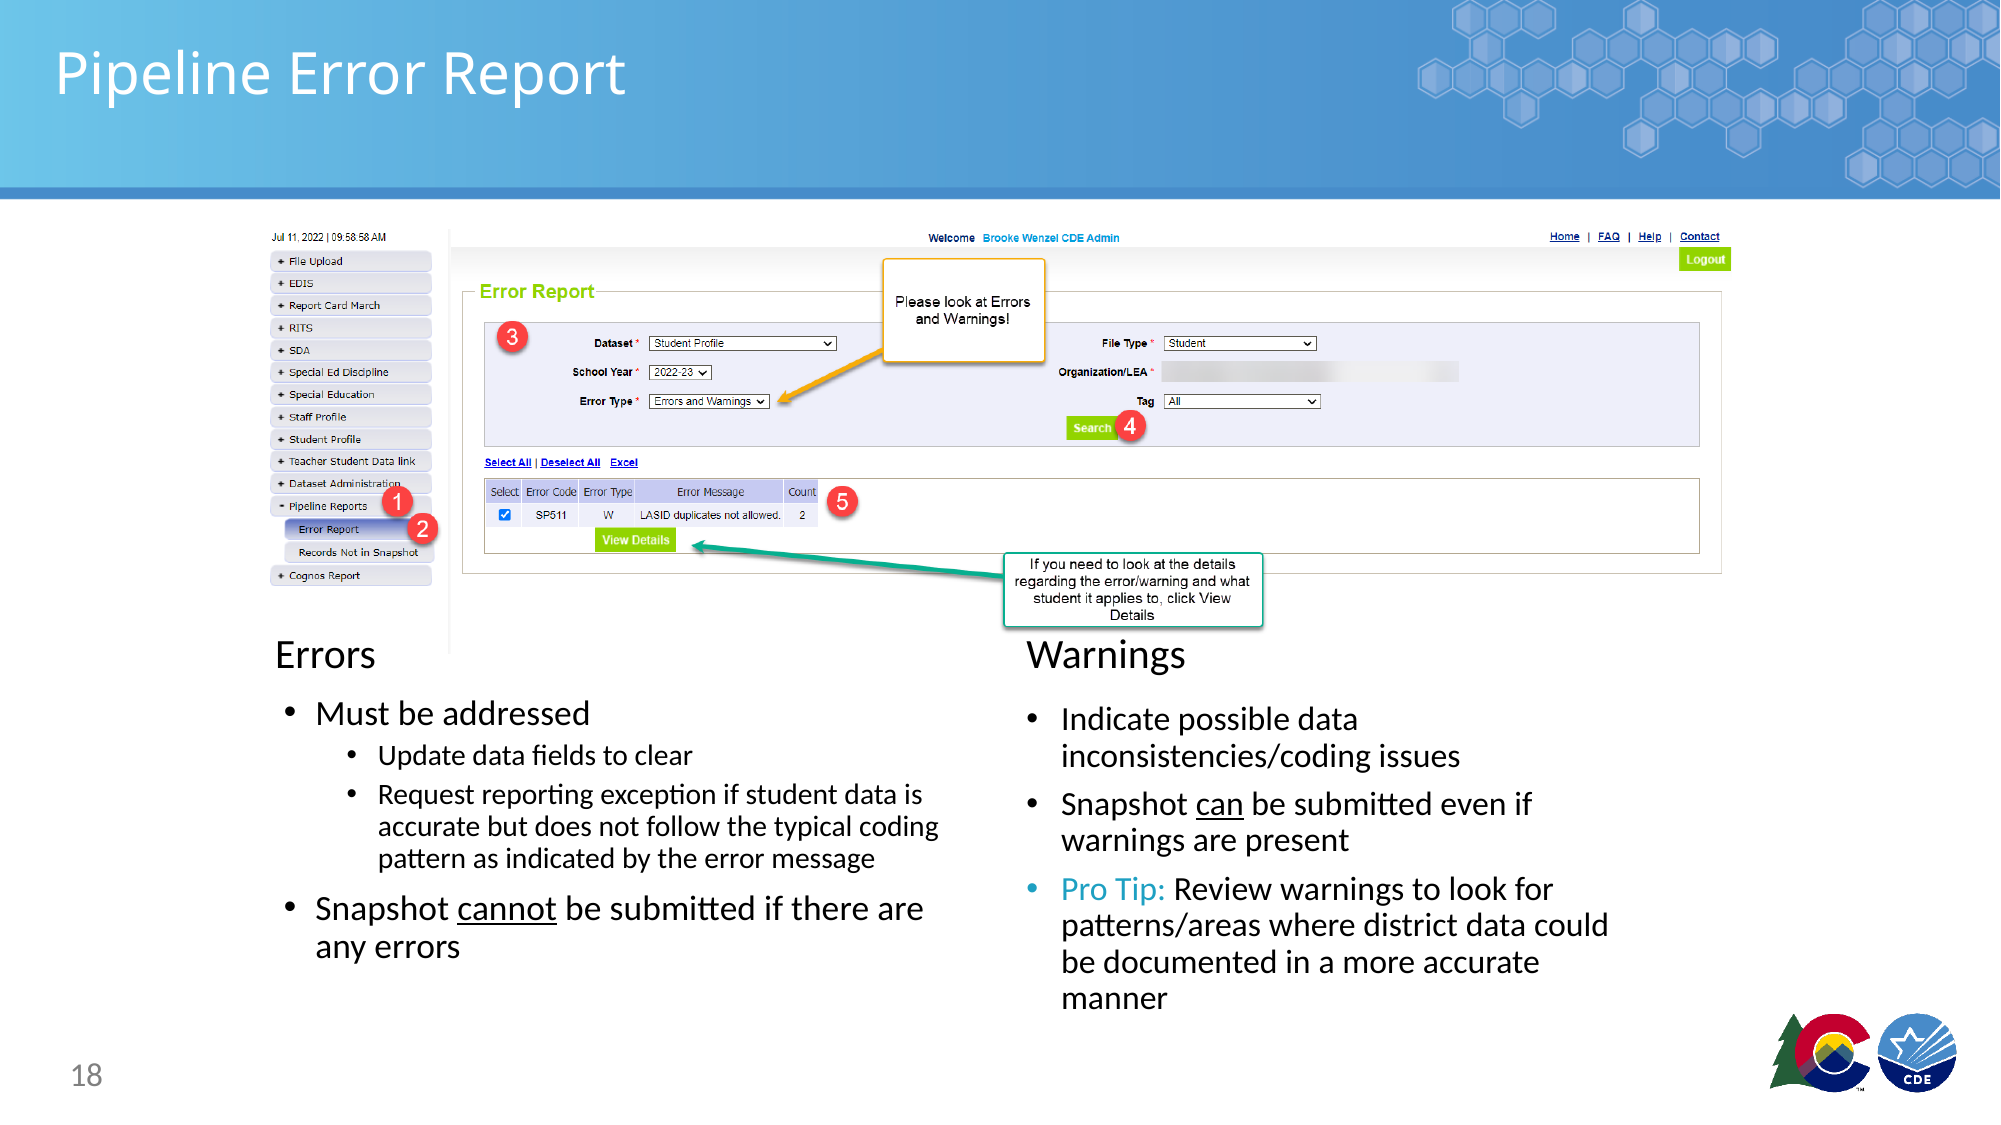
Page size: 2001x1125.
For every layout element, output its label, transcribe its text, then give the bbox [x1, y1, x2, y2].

list Must be addressed Update data fields to clear Request reporting exception if student data is accurate but does not follow the typical coding pattern as indicated by the error message Snapshot cannot be submitted if there are any errors [284, 694, 965, 992]
slide_number 18 [54, 1042, 505, 1103]
text_box Warnings [1011, 654, 1649, 694]
text_box Indicate possible data inconsistencies/coding issues Snapshot can be submitted even if warnings are present Pro Tip: Review warnings to look for patterns/areas where district data could be documented in a more accurate manner [1011, 694, 1649, 1030]
title Pipeline Error Report [54, 44, 1350, 169]
picture [0, 0, 2000, 200]
text_box Errors [260, 625, 898, 715]
picture [268, 229, 1732, 654]
picture [1768, 1012, 1957, 1093]
